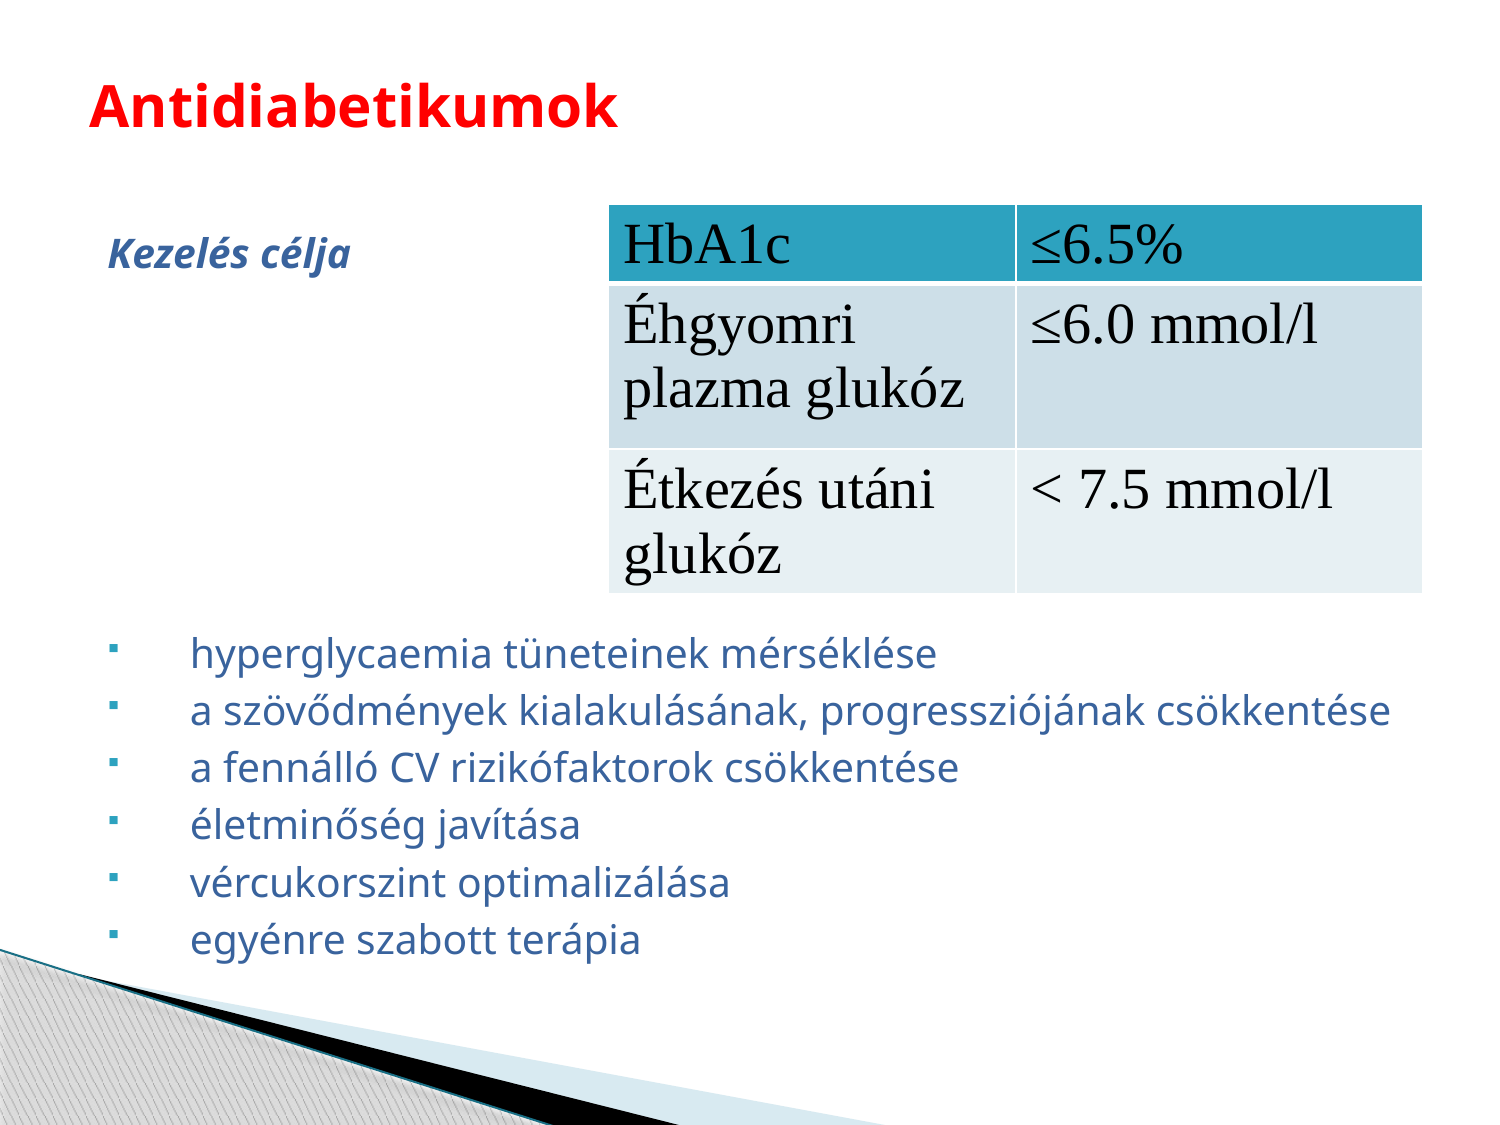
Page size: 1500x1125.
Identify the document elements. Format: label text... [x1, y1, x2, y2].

table_cell ≤6.0 mmol/l [1017, 286, 1422, 448]
table_header ≤6.5% [1017, 205, 1422, 281]
table_header HbA1c [609, 205, 1015, 281]
table_cell Étkezés utáni glukóz [609, 450, 1015, 593]
table_cell < 7.5 mmol/l [1017, 450, 1422, 593]
list Kezelés célja hyperglycaemia tüneteinek mérséklése a szövődmények kialakulásának, progressziójának csökkentése a fennálló CV rizikófaktorok csökkentése életminőség javítása vércukorszint optimalizálása egyénre szabott terápia [75, 233, 1425, 1012]
title Antidiabetikumok [75, 45, 1425, 233]
table_cell Éhgyomri plazma glukóz [609, 286, 1015, 448]
